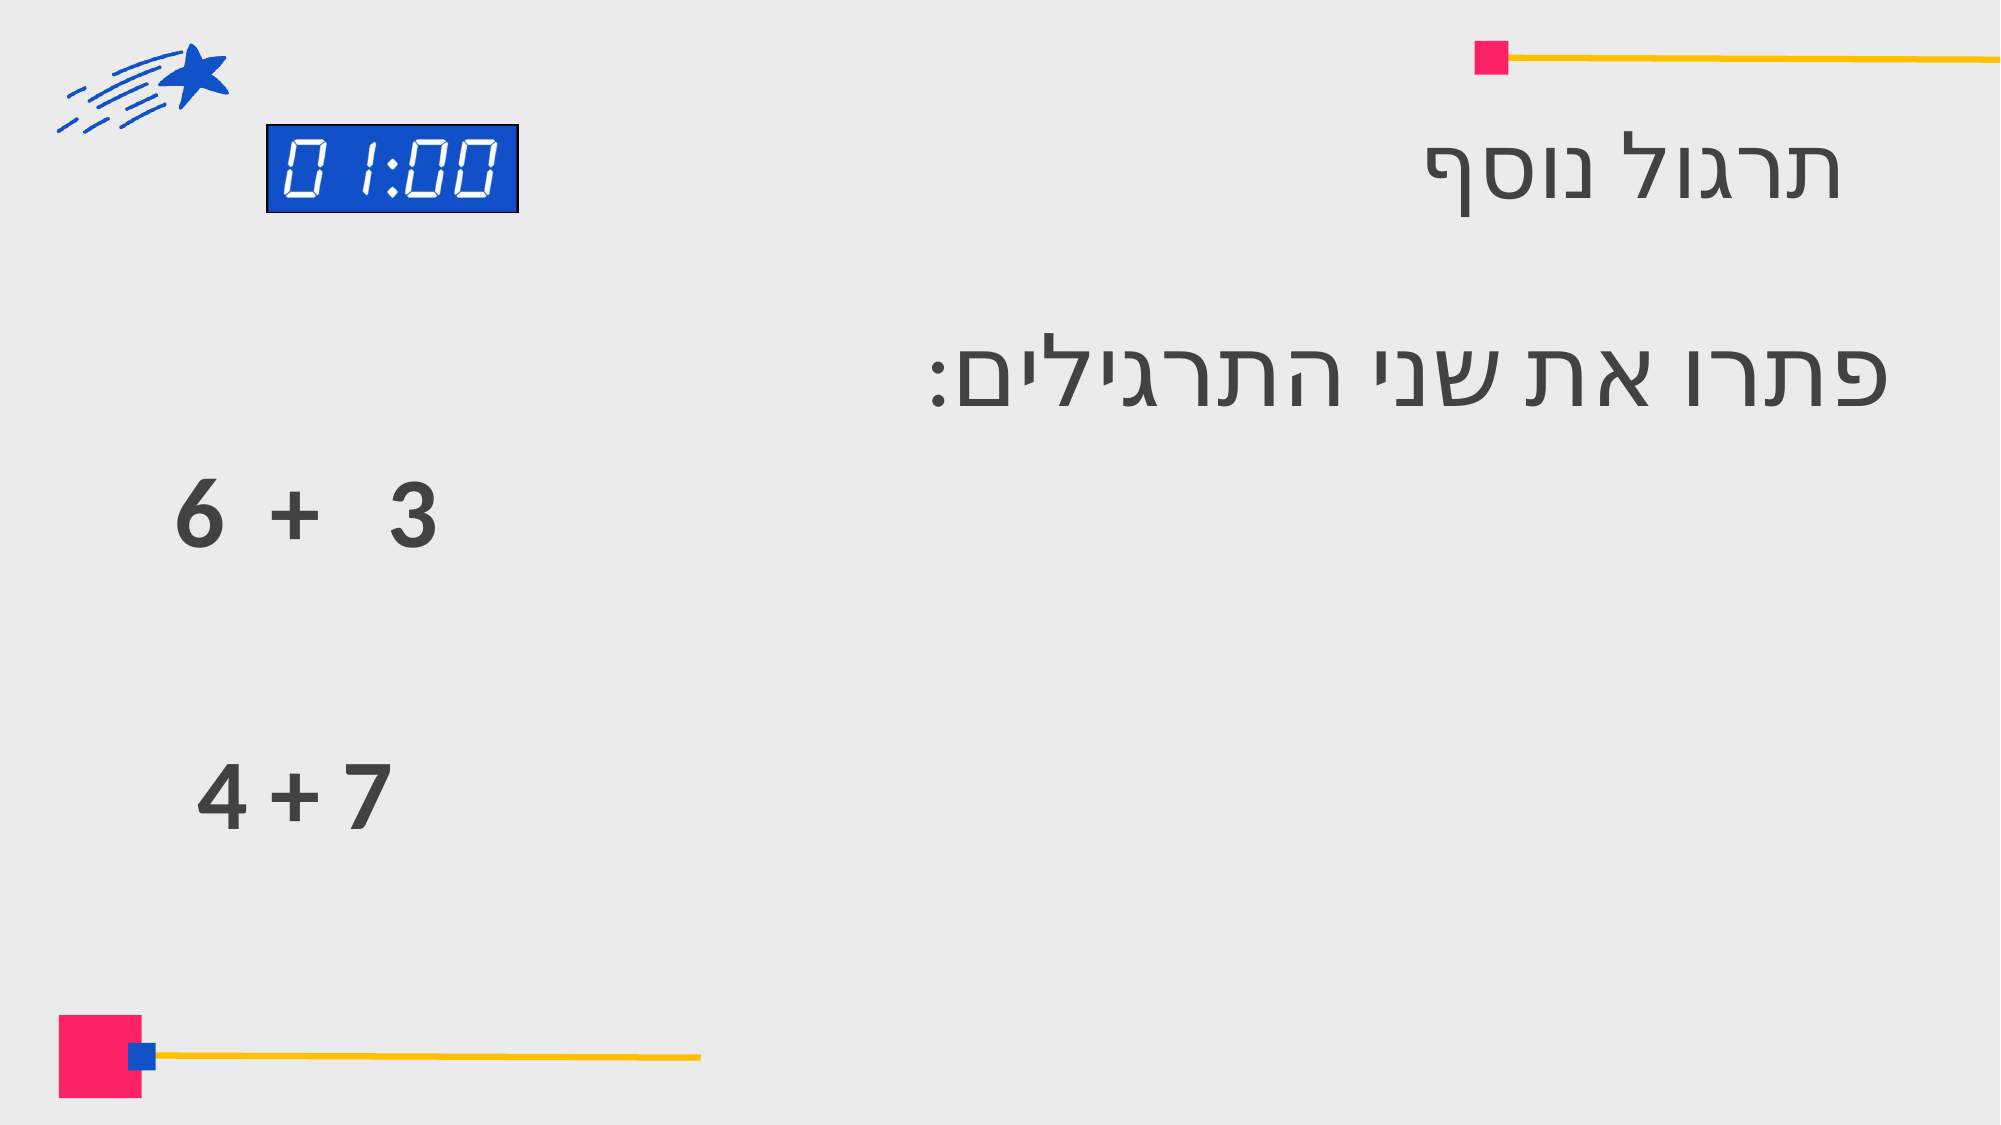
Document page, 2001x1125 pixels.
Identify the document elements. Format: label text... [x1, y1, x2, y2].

title תרגול נוסף [137, 59, 1863, 278]
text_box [266, 123, 519, 214]
picture [56, 43, 229, 134]
